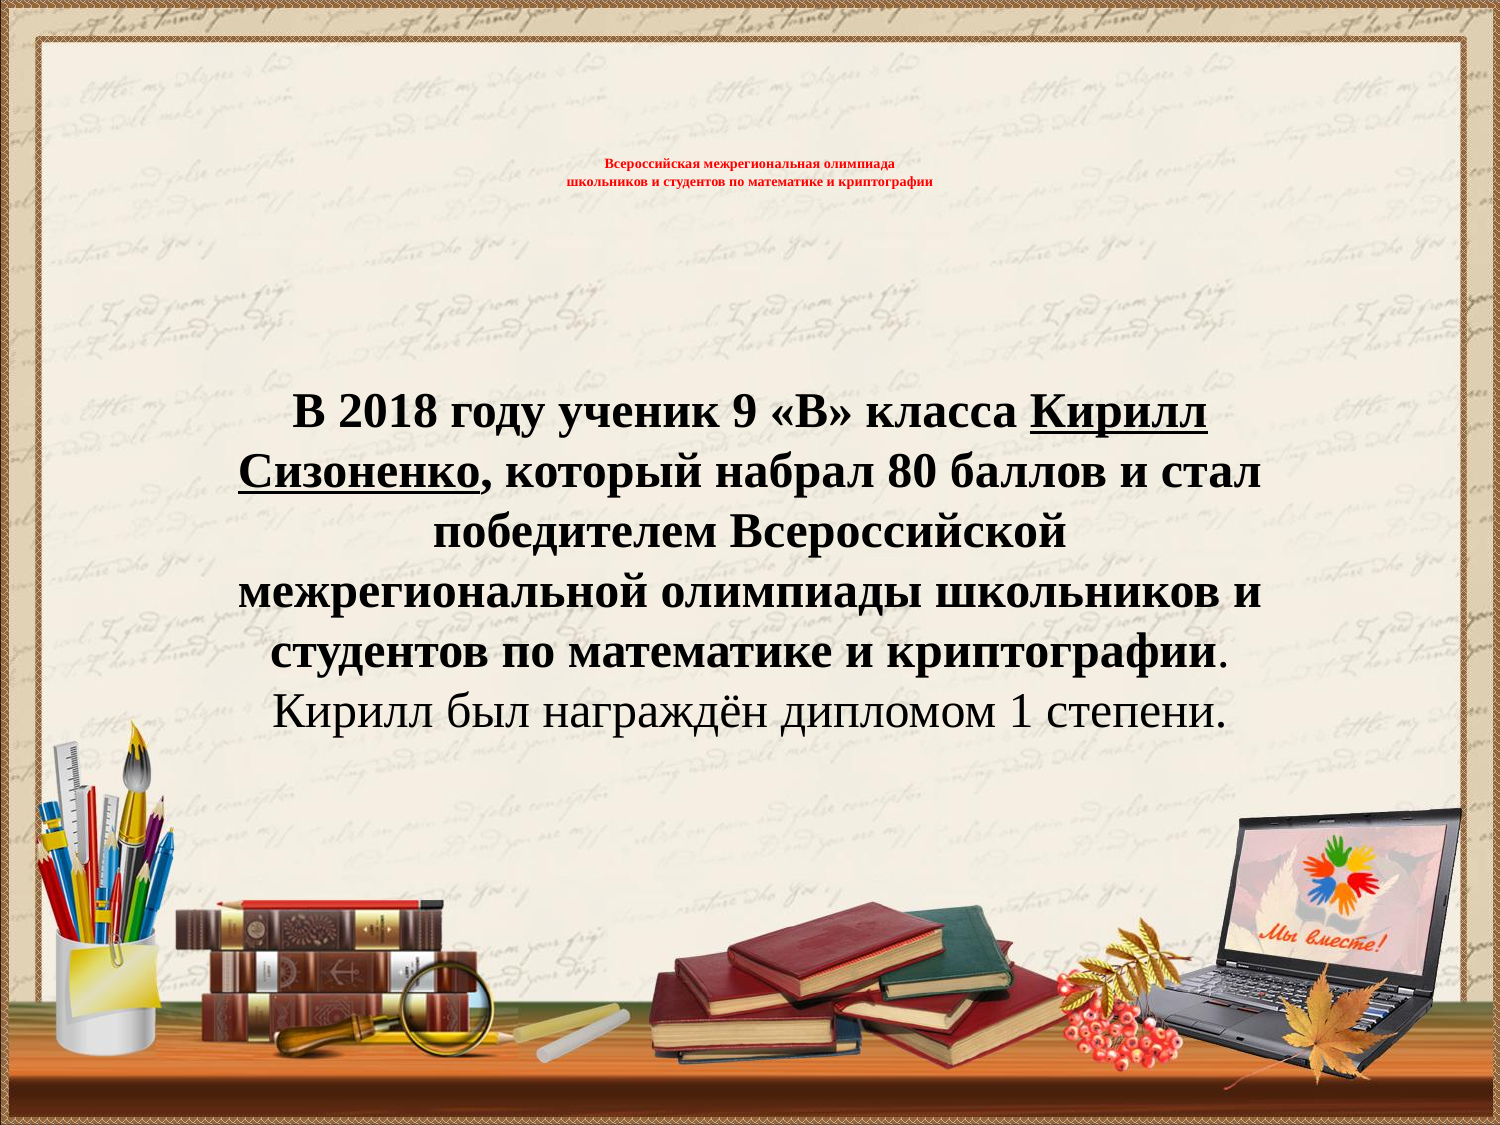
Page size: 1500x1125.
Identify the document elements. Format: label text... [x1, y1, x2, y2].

title Всероссийская межрегиональная олимпиада школьников и студентов по математике и криптографии [76, 78, 1427, 266]
picture [0, 0, 1500, 1125]
text_box В 2018 году ученик 9 «В» класса Кирилл Сизоненко, который набрал 80 баллов и стал победителем Всероссийской межрегиональной олимпиады школьников и студентов по математике и криптографии. Кирилл был награждён дипломом 1 степени. [218, 370, 1282, 746]
